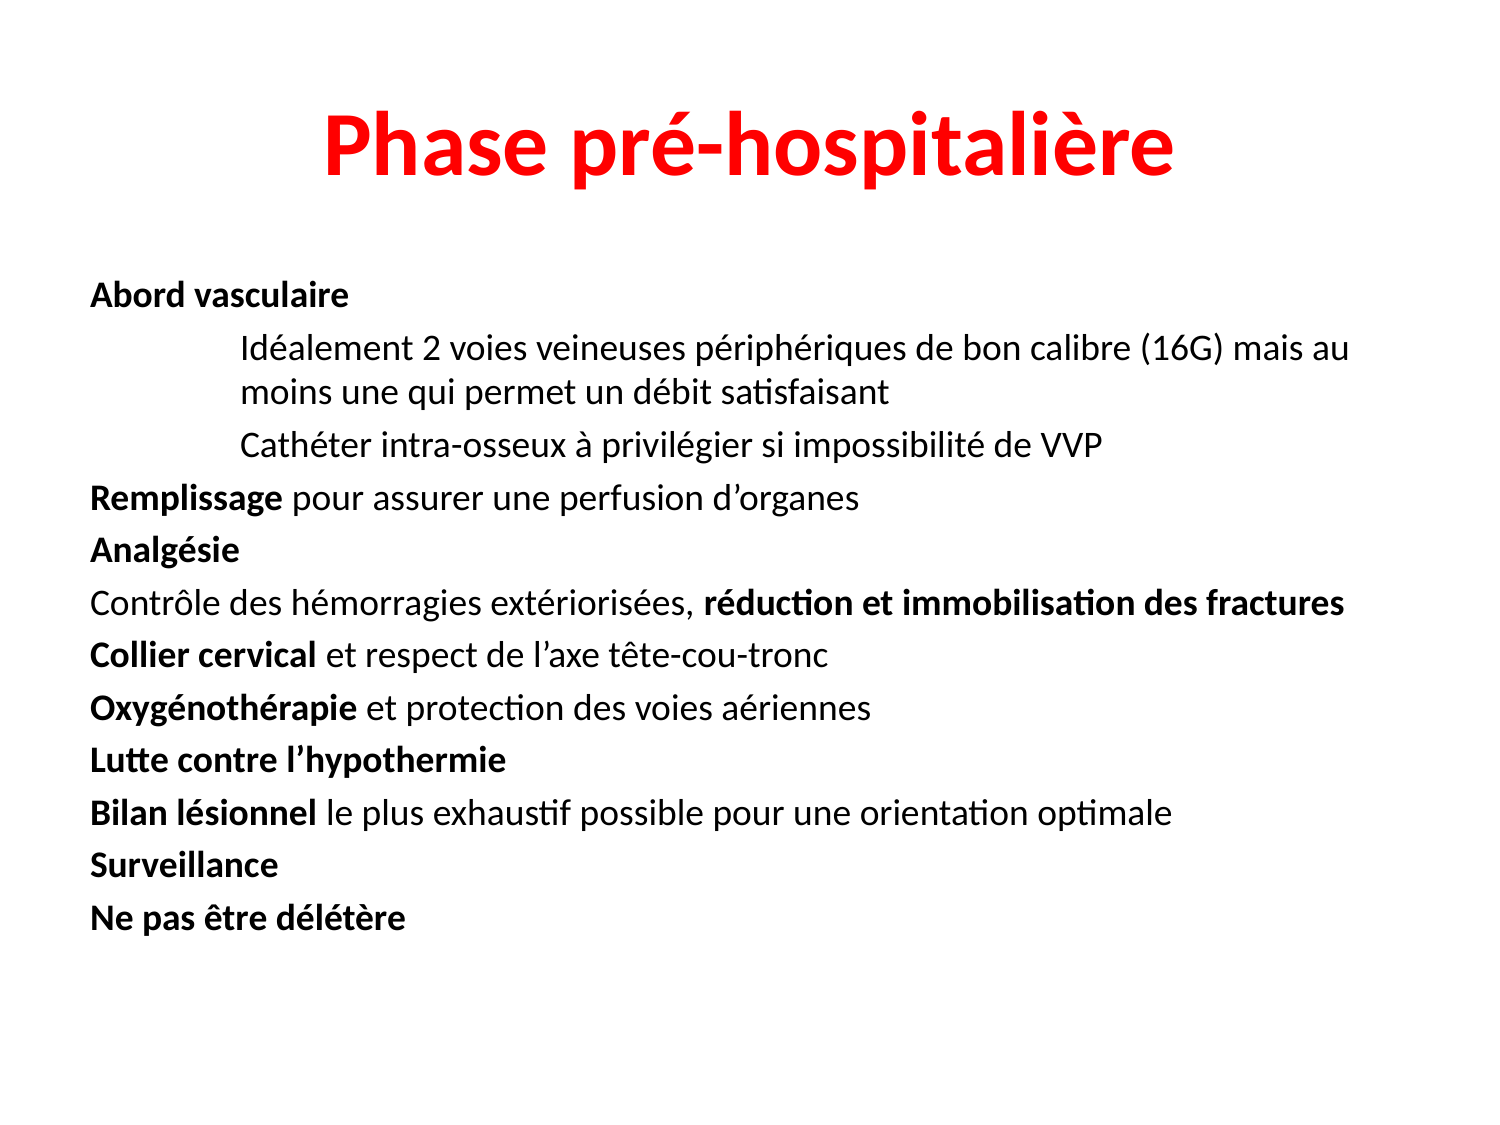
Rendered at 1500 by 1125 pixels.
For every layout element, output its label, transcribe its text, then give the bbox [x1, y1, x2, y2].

list Abord vasculaire Idéalement 2 voies veineuses périphériques de bon calibre (16G) mais au moins une qui permet un débit satisfaisant Cathéter intra-osseux à privilégier si impossibilité de VVP Remplissage pour assurer une perfusion d’organes Analgésie Contrôle des hémorragies extériorisées, réduction et immobilisation des fractures Collier cervical et respect de l’axe tête-cou-tronc Oxygénothérapie et protection des voies aériennes Lutte contre l’hypothermie Bilan lésionnel le plus exhaustif possible pour une orientation optimale Surveillance Ne pas être délétère [74, 262, 1426, 1006]
title Phase pré-hospitalière [74, 44, 1426, 233]
